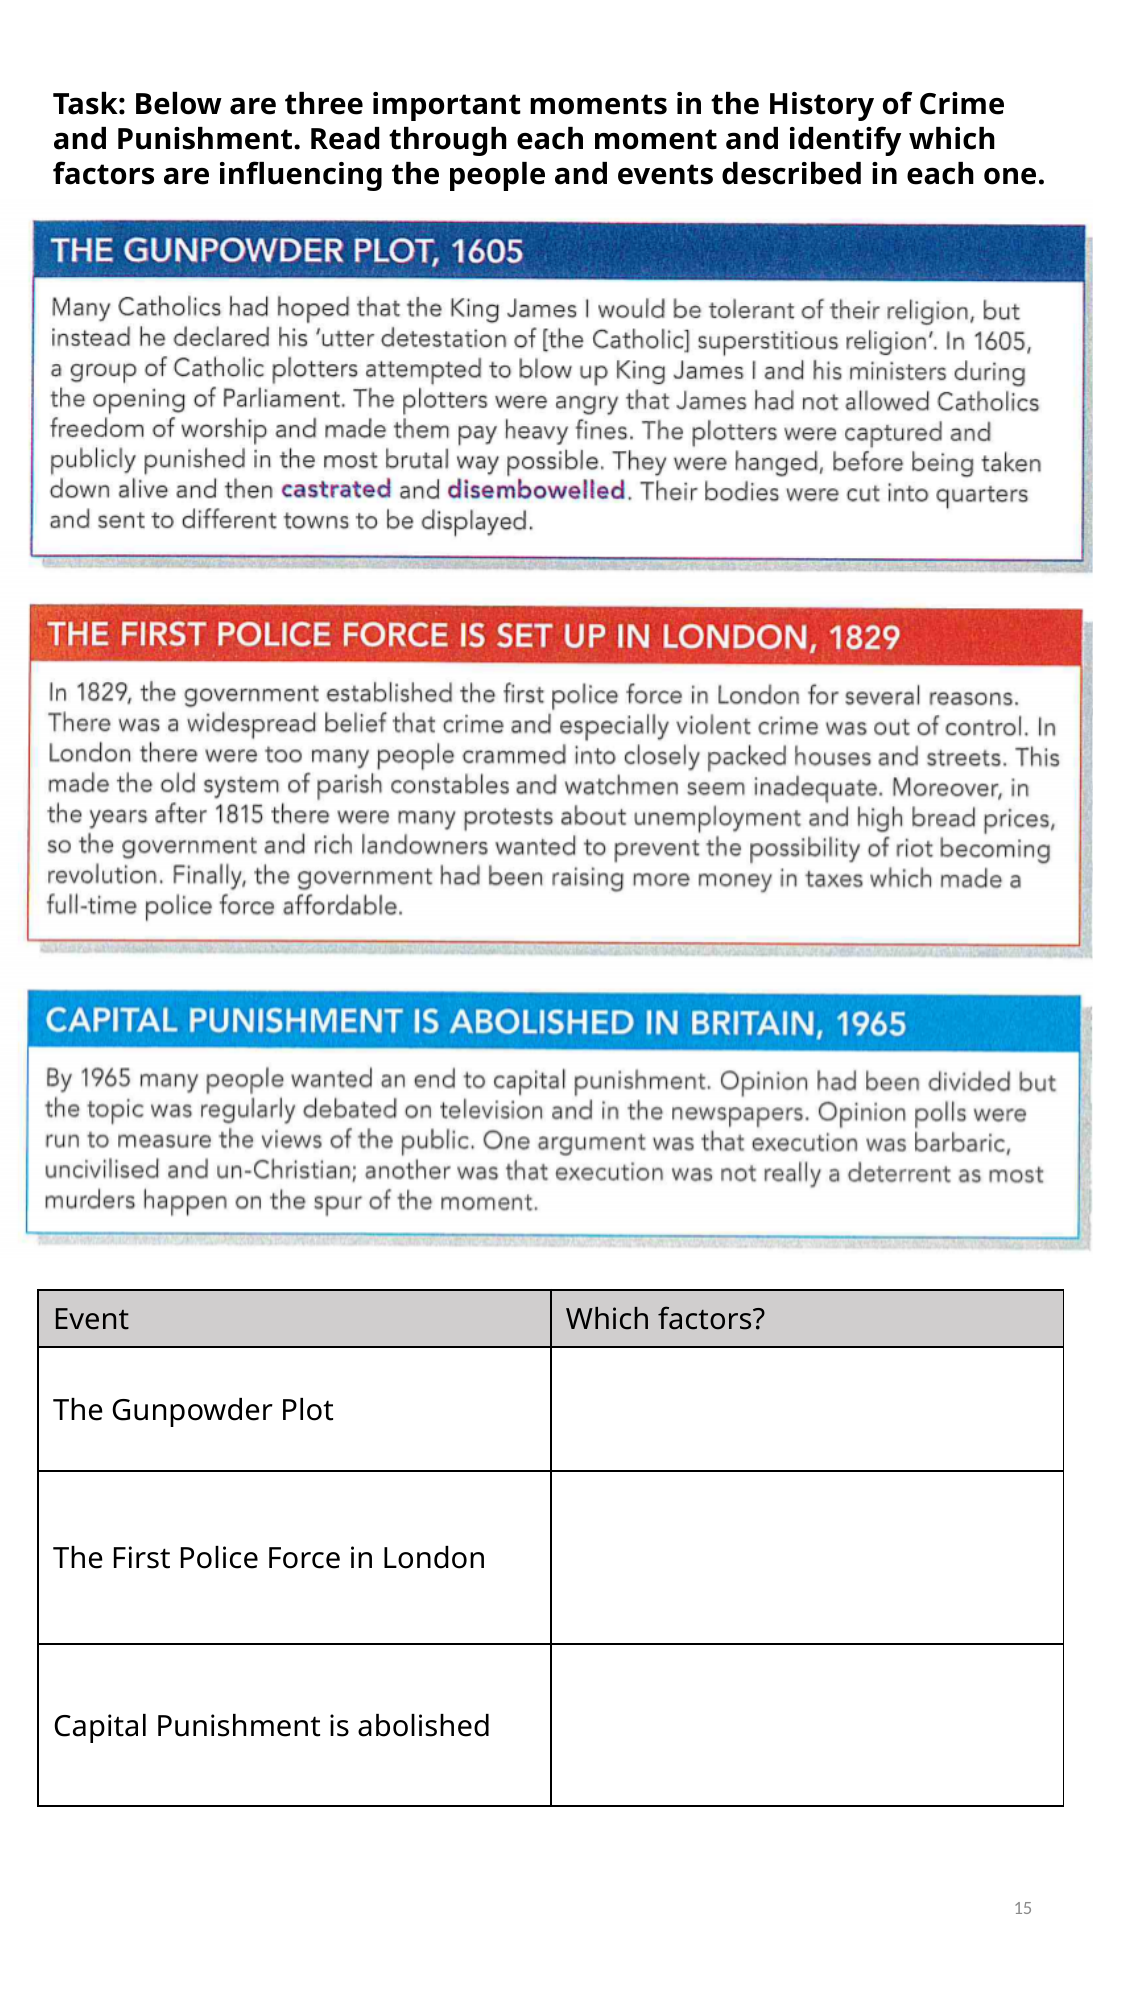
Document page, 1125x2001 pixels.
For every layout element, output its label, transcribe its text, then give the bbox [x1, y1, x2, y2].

picture [0, 199, 1093, 1258]
table_cell Capital Punishment is abolished [39, 1645, 550, 1805]
table_cell [552, 1348, 1063, 1470]
table_cell [552, 1472, 1063, 1643]
slide_number 15 [794, 1853, 1048, 1961]
table_cell The Gunpowder Plot [39, 1348, 550, 1470]
table_header Event [39, 1291, 550, 1346]
table_cell [552, 1645, 1063, 1805]
text_box Task: Below are three important moments in the History of Crime and Punishment. Read through each moment and identify which factors are influencing the people and events described in each one. [38, 78, 1064, 198]
table_header Which factors? [552, 1291, 1063, 1346]
table_cell The First Police Force in London [39, 1472, 550, 1643]
